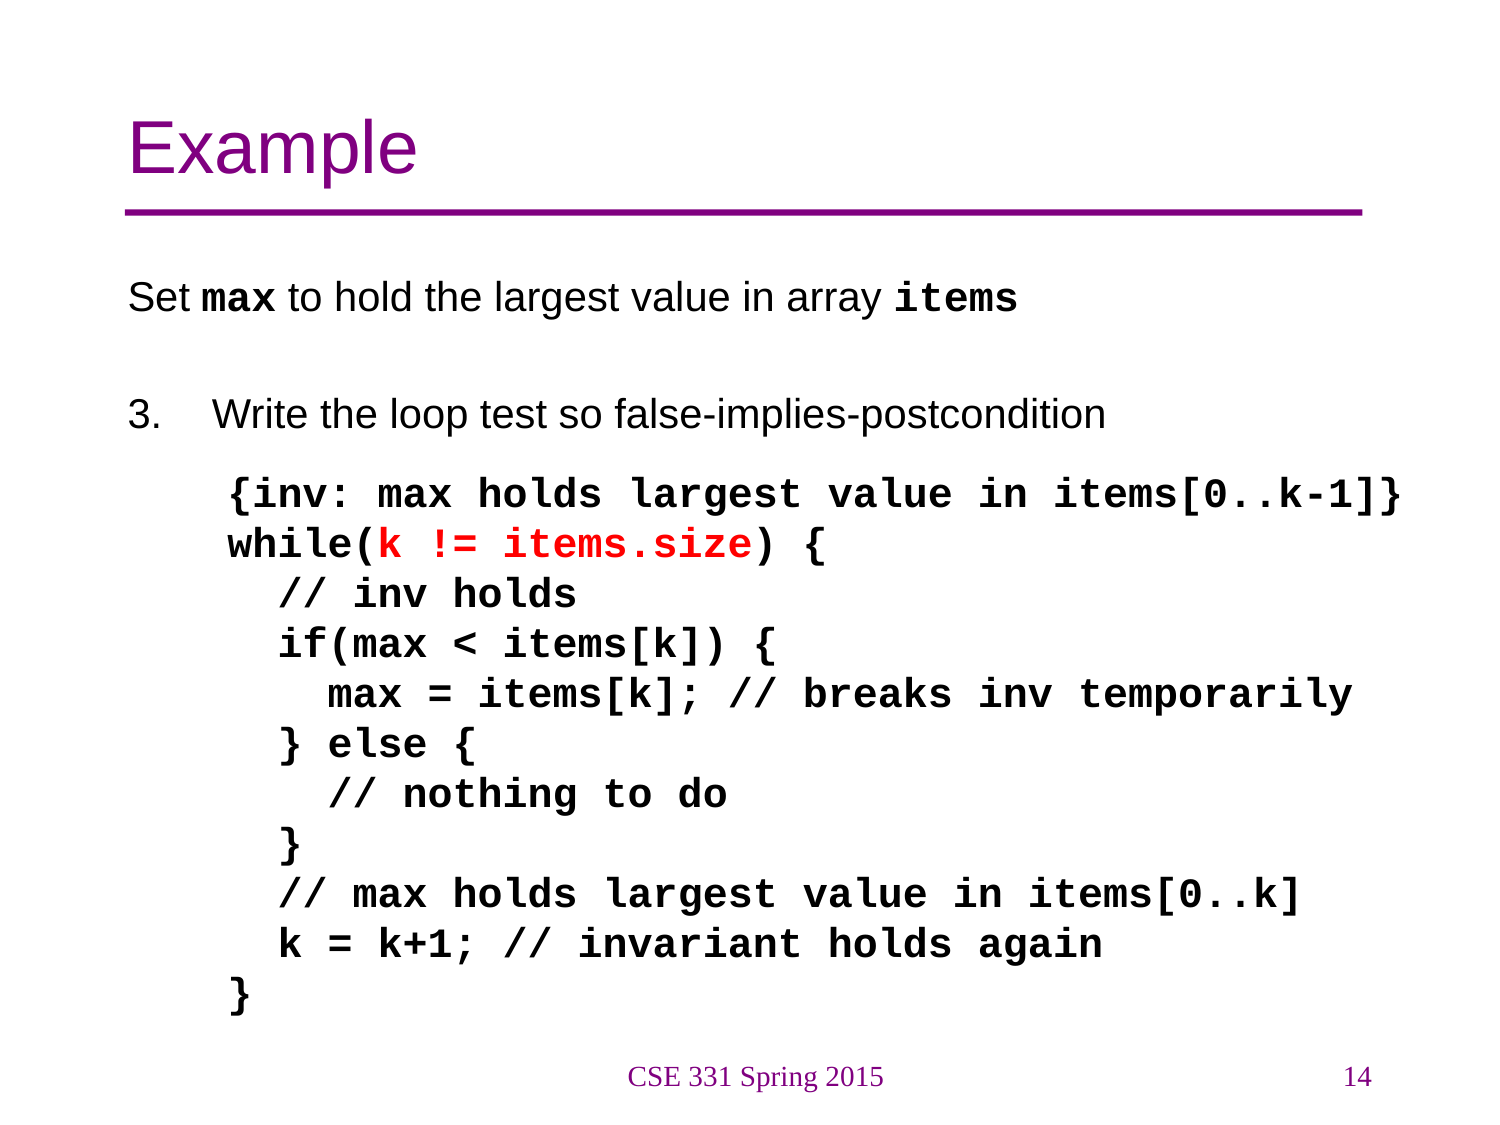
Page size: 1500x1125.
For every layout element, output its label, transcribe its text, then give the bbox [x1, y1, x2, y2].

slide_number 14 [1074, 1049, 1388, 1125]
list Set max to hold the largest value in array items Write the loop test so false-implies-postcondition {inv: max holds largest value in items[0..k-1]} while(k != items.size) { // inv holds if(max < items[k]) { max = items[k]; // breaks inv temporarily } else { // nothing to do } // max holds largest value in items[0..k] k = k+1; // invariant holds again } [112, 262, 1425, 1000]
title Example [112, 50, 1388, 238]
footer CSE 331 Spring 2015 [474, 1049, 1038, 1125]
